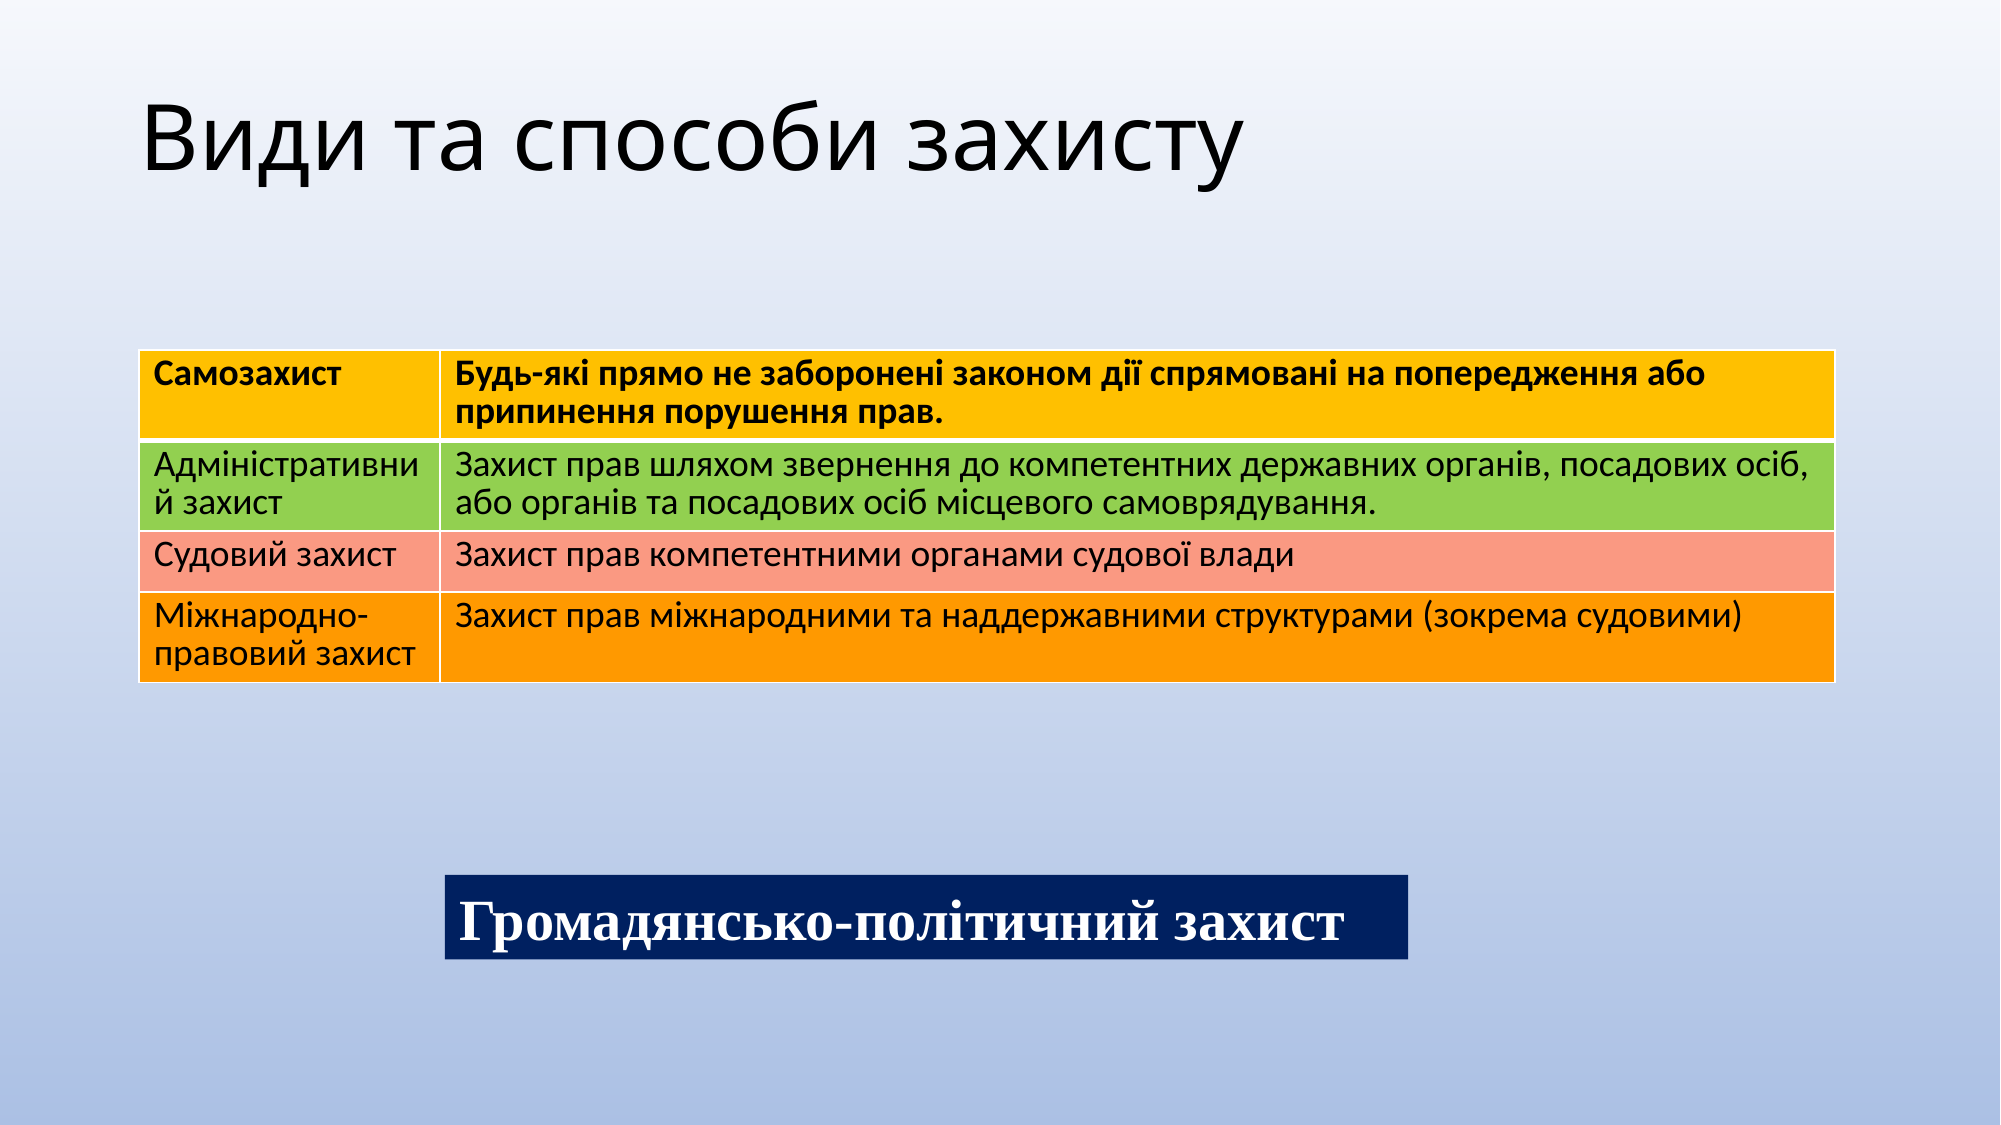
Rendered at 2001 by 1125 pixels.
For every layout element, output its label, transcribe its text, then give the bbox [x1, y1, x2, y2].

title Види та способи захисту [124, 32, 1850, 250]
table_cell Захист прав шляхом звернення до компетентних державних органів, посадових осіб, або органів та посадових осіб місцевого самоврядування. [441, 443, 1834, 530]
table_cell Міжнародно-правовий захист [140, 593, 439, 682]
table_cell Захист прав компетентними органами судової влади [441, 532, 1834, 591]
table_cell Захист прав міжнародними та наддержавними структурами (зокрема судовими) [441, 593, 1834, 682]
table_cell Адміністративний захист [140, 443, 439, 530]
text_box Громадянсько-політичний захист [444, 874, 1409, 960]
table_header Самозахист [140, 351, 439, 438]
table_header Будь-які прямо не заборонені законом дії спрямовані на попередження або припинення порушення прав. [441, 351, 1834, 438]
table_cell Судовий захист [140, 532, 439, 591]
